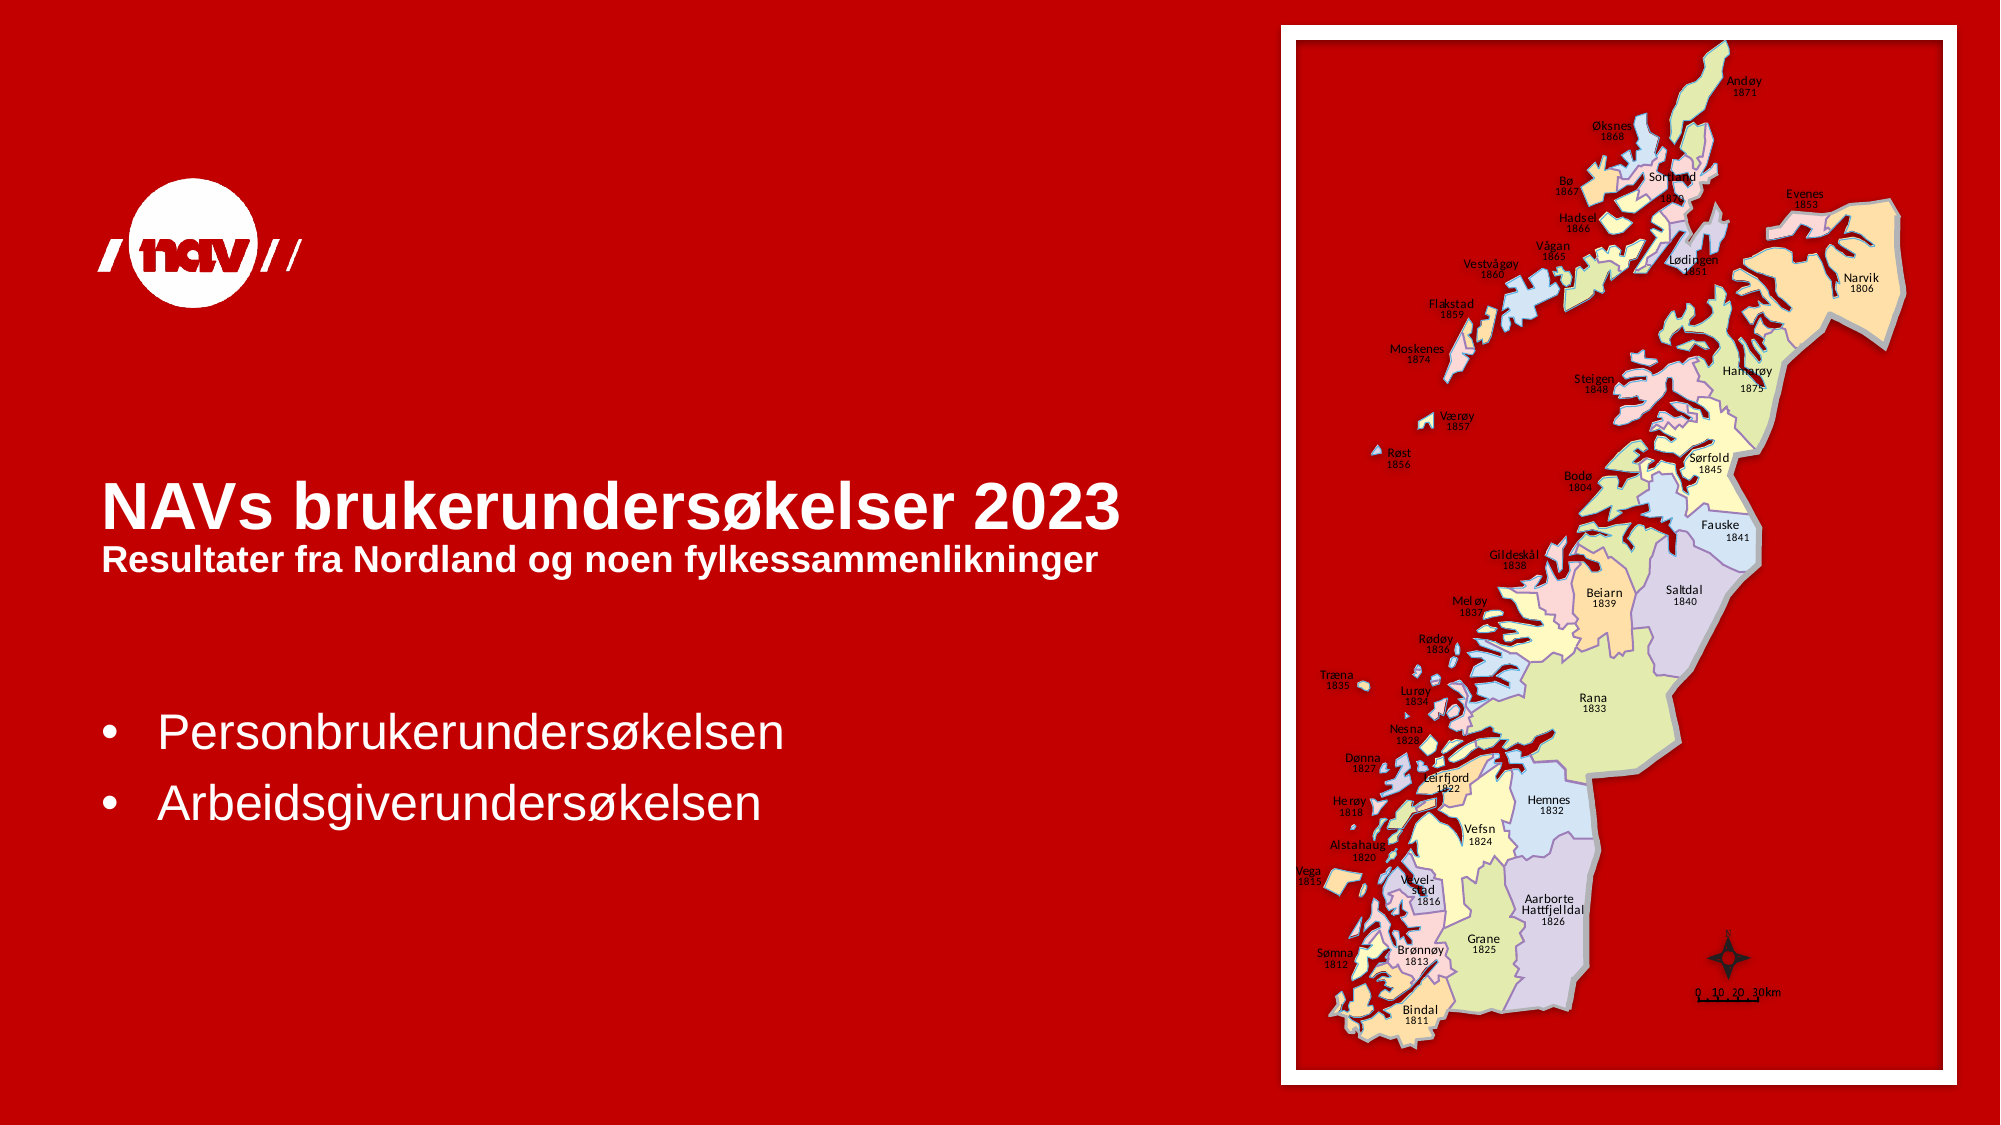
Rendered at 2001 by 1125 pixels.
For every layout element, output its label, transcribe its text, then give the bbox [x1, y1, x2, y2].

picture [97, 178, 303, 308]
title NAVs brukerundersøkelser 2023 Resultater fra Nordland og noen fylkessammenlikninger [86, 392, 1213, 622]
subtitle Personbrukerundersøkelsen Arbeidsgiverundersøkelsen [86, 701, 1053, 1016]
picture [1295, 39, 1943, 1070]
